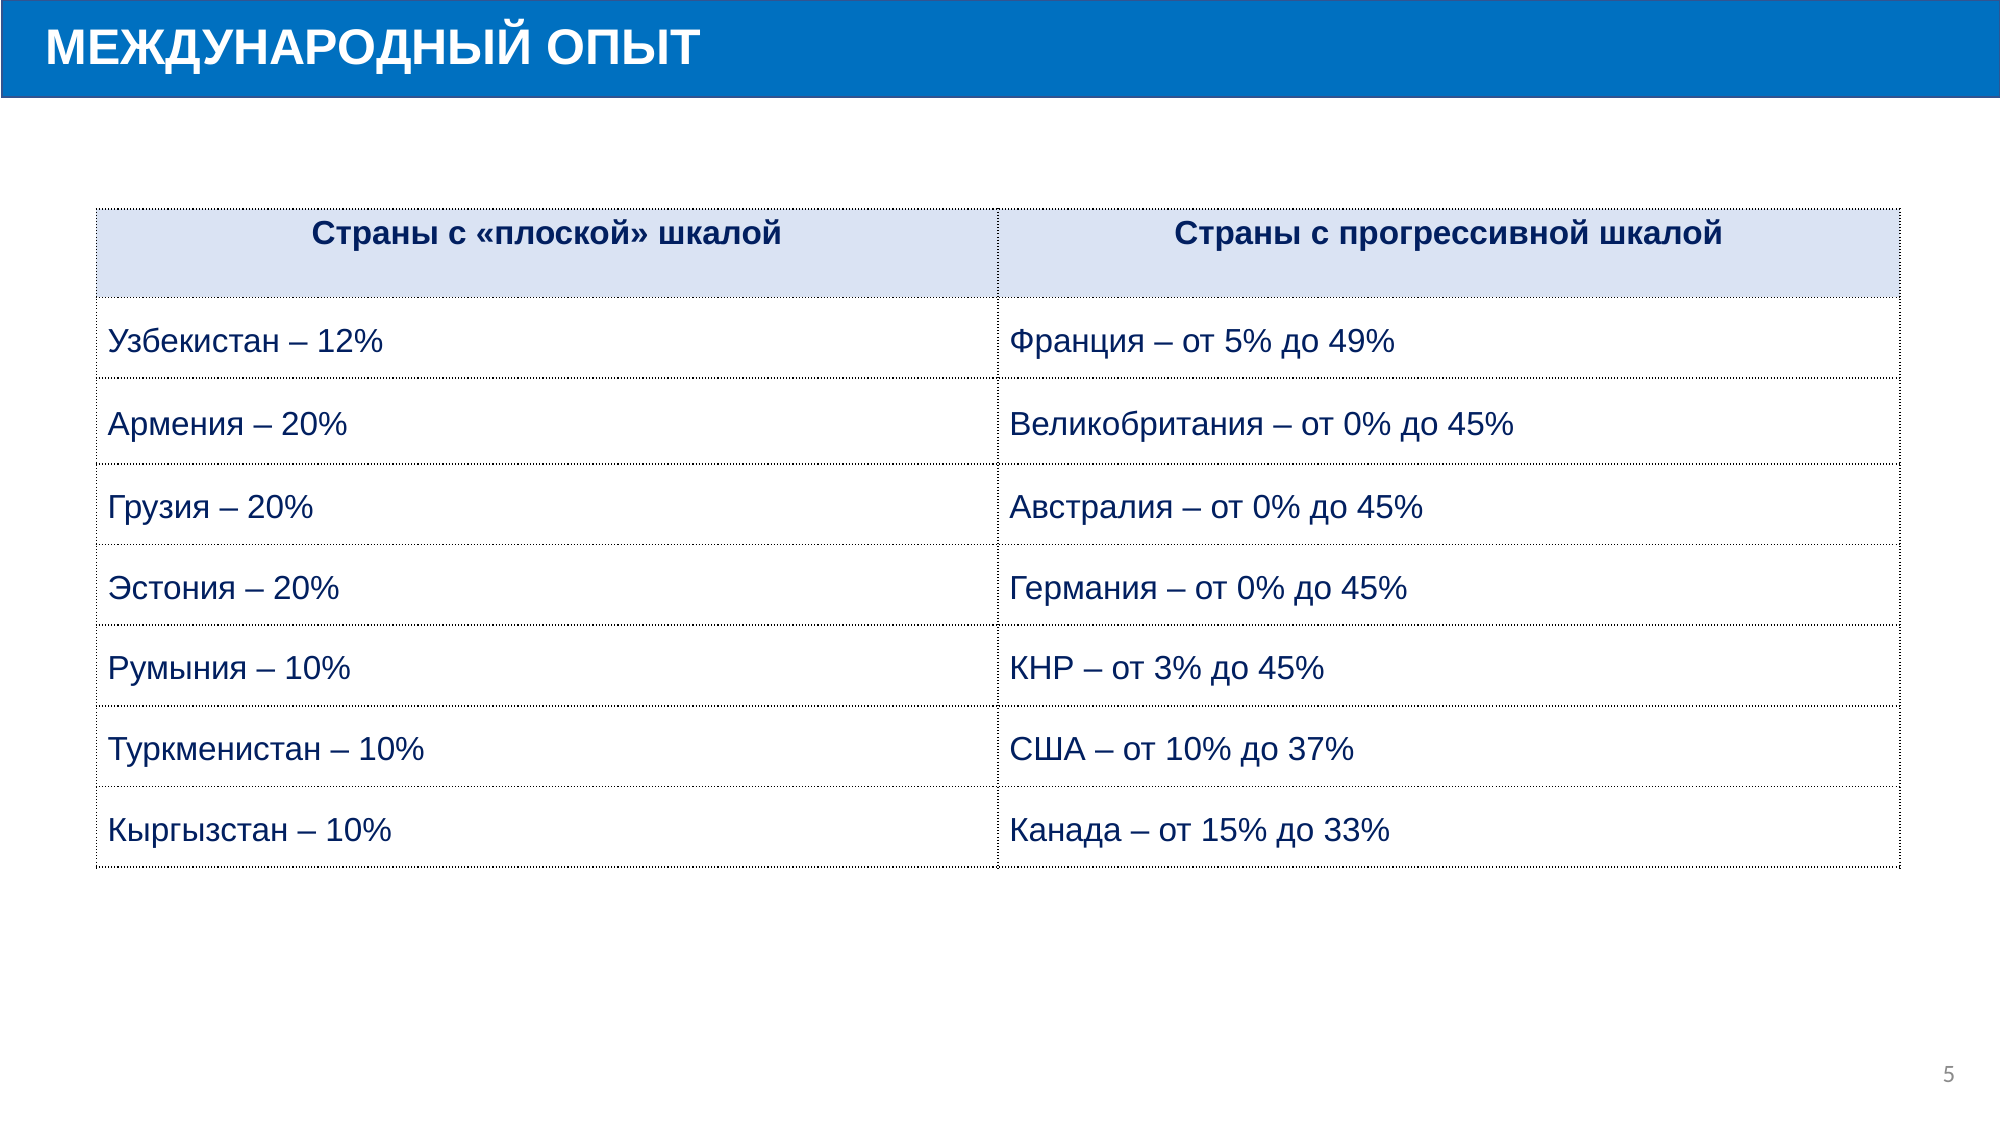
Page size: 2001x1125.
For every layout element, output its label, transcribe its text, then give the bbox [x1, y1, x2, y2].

table_cell Канада – от 15% до 33% [998, 786, 1900, 867]
table_cell Австралия – от 0% до 45% [998, 464, 1900, 545]
table_cell Туркменистан – 10% [96, 706, 998, 786]
text_box МЕЖДУНАРОДНЫЙ ОПЫТ [1, 0, 2000, 98]
table_header Страны с прогрессивной шкалой [998, 209, 1900, 297]
table_cell США – от 10% до 37% [998, 706, 1900, 786]
table_cell Великобритания – от 0% до 45% [998, 378, 1900, 464]
table_cell Франция – от 5% до 49% [998, 297, 1900, 378]
table_cell Армения – 20% [96, 378, 998, 464]
table_cell Румыния – 10% [96, 625, 998, 706]
slide_number 5 [1520, 1042, 1971, 1103]
table_cell Эстония – 20% [96, 545, 998, 625]
table_cell Узбекистан – 12% [96, 297, 998, 378]
table_cell Грузия – 20% [96, 464, 998, 545]
table_cell Германия – от 0% до 45% [998, 545, 1900, 625]
table_header Страны с «плоской» шкалой [96, 209, 998, 297]
table_cell Кыргызстан – 10% [96, 786, 998, 867]
table_cell КНР – от 3% до 45% [998, 625, 1900, 706]
